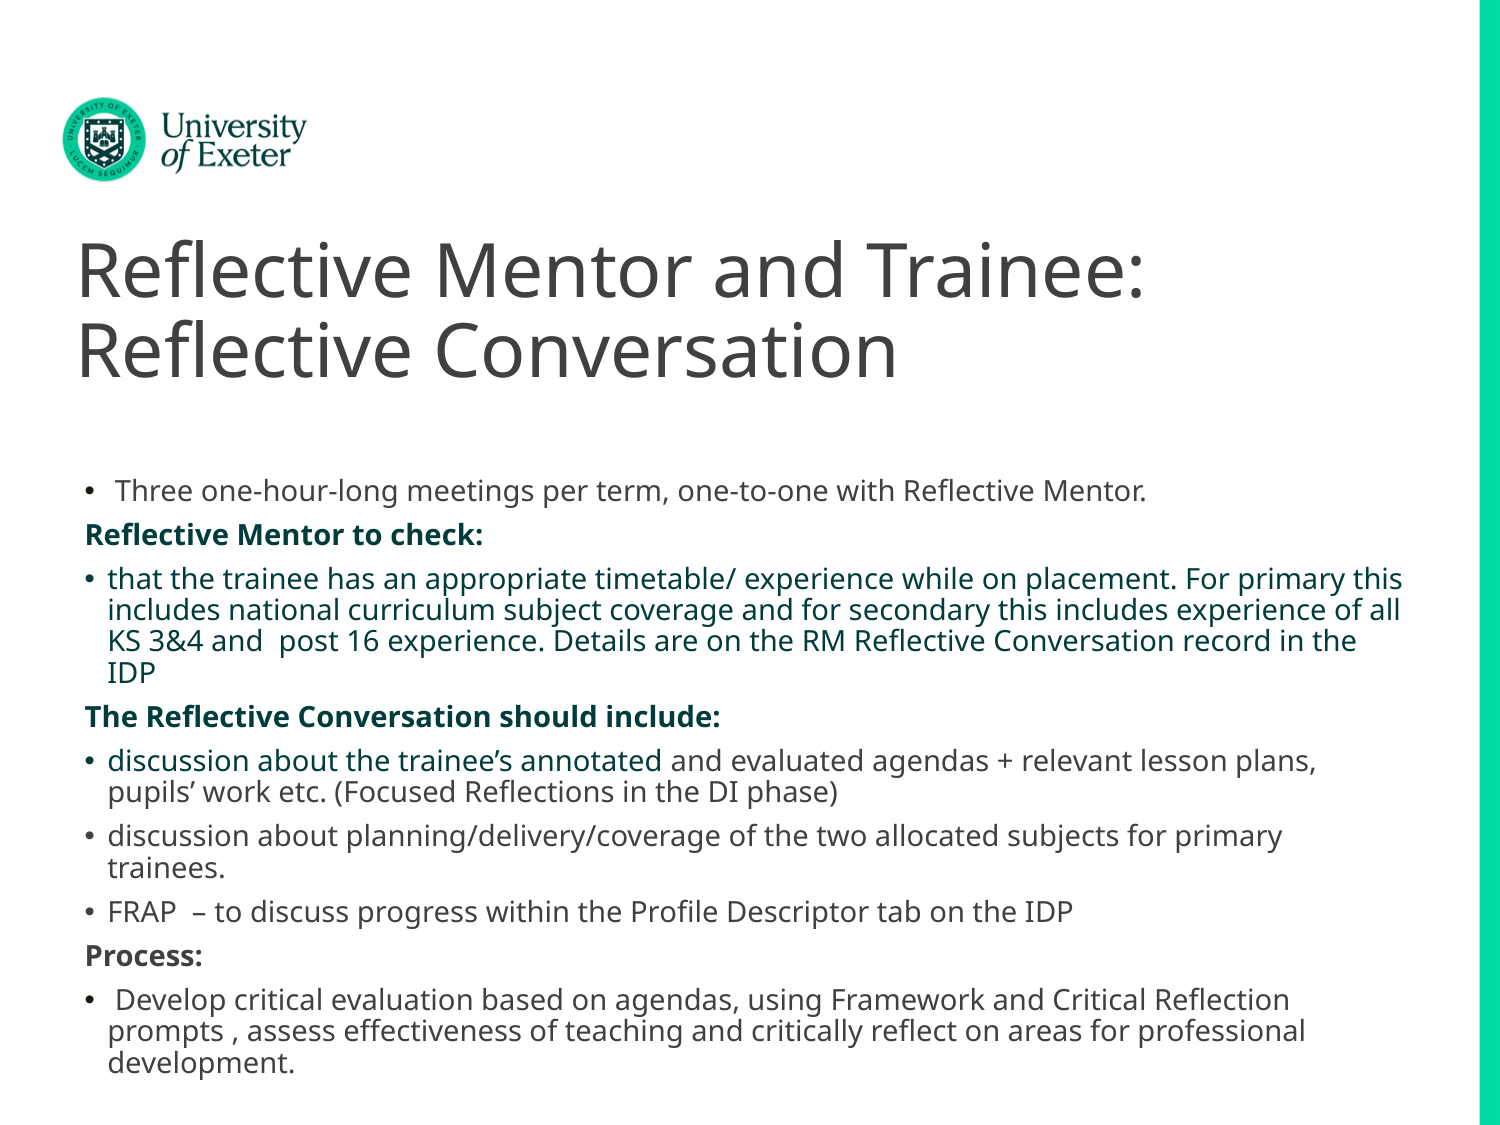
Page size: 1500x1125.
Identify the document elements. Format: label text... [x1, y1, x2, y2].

title Reflective Mentor and Trainee: Reflective Conversation [60, 224, 1476, 326]
picture [50, 50, 320, 229]
list Three one-hour-long meetings per term, one-to-one with Reflective Mentor. Reflective Mentor to check: that the trainee has an appropriate timetable/ experience while on placement. For primary this includes national curriculum subject coverage and for secondary this includes experience of all KS 3&4 and post 16 experience. Details are on the RM Reflective Conversation record in the IDP The Reflective Conversation should include: discussion about the trainee’s annotated and evaluated agendas + relevant lesson plans, pupils’ work etc. (Focused Reflections in the DI phase) discussion about planning/delivery/coverage of the two allocated subjects for primary trainees. FRAP – to discuss progress within the Profile Descriptor tab on the IDP Process: Develop critical evaluation based on agendas, using Framework and Critical Reflection prompts , assess effectiveness of teaching and critically reflect on areas for professional development. [69, 468, 1421, 1026]
